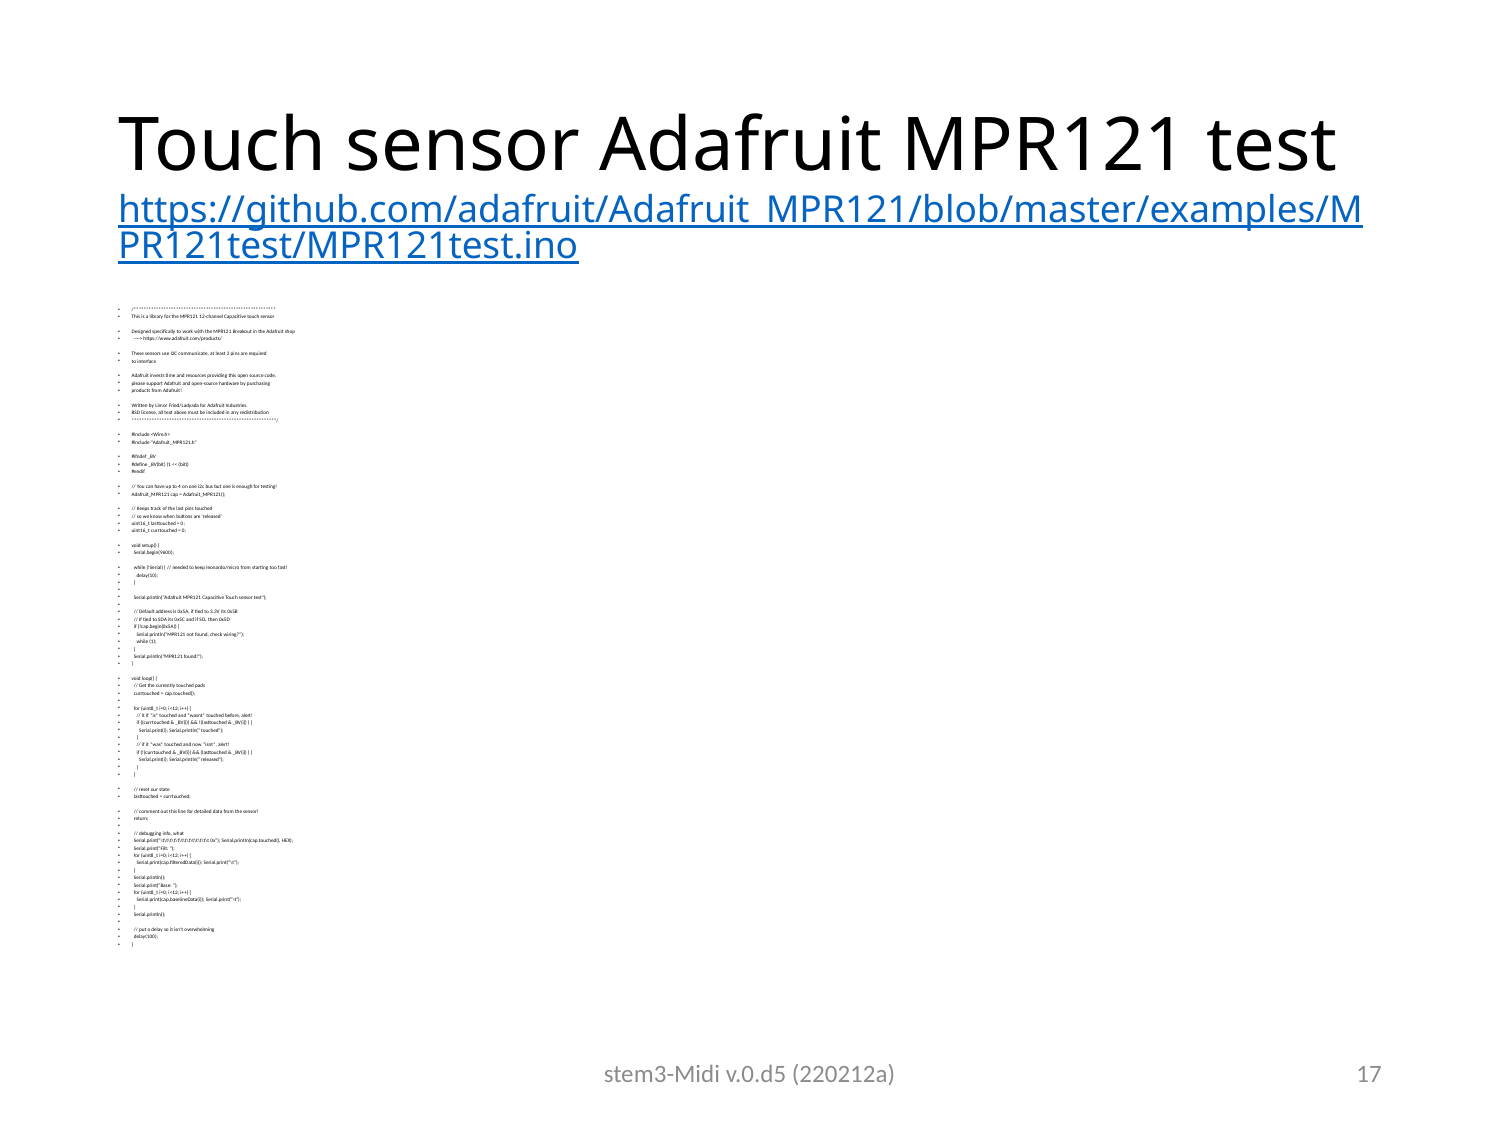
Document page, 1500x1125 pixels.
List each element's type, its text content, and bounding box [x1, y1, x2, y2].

title Touch sensor Adafruit MPR121 test https://github.com/adafruit/Adafruit_MPR121/blob/master/examples/MPR121test/MPR121test.ino [103, 59, 1397, 278]
list /********************************************************* This is a library for the MPR121 12-channel Capacitive touch sensor Designed specifically to work with the MPR121 Breakout in the Adafruit shop ----> https://www.adafruit.com/products/ These sensors use I2C communicate, at least 2 pins are required to interface Adafruit invests time and resources providing this open source code, please support Adafruit and open-source hardware by purchasing products from Adafruit! Written by Limor Fried/Ladyada for Adafruit Industries. BSD license, all text above must be included in any redistribution **********************************************************/ #include <Wire.h> #include "Adafruit_MPR121.h" #ifndef _BV #define _BV(bit) (1 << (bit)) #endif // You can have up to 4 on one i2c bus but one is enough for testing! Adafruit_MPR121 cap = Adafruit_MPR121(); // Keeps track of the last pins touched // so we know when buttons are 'released' uint16_t lasttouched = 0; uint16_t currtouched = 0; void setup() { Serial.begin(9600); while (!Serial) { // needed to keep leonardo/micro from starting too fast! delay(10); } Serial.println("Adafruit MPR121 Capacitive Touch sensor test"); // Default address is 0x5A, if tied to 3.3V its 0x5B // If tied to SDA its 0x5C and if SCL then 0x5D if (!cap.begin(0x5A)) { Serial.println("MPR121 not found, check wiring?"); while (1); } Serial.println("MPR121 found!"); } void loop() { // Get the currently touched pads currtouched = cap.touched(); for (uint8_t i=0; i<12; i++) { // it if *is* touched and *wasnt* touched before, alert! if ((currtouched & _BV(i)) && !(lasttouched & _BV(i)) ) { Serial.print(i); Serial.println(" touched"); } // if it *was* touched and now *isnt*, alert! if (!(currtouched & _BV(i)) && (lasttouched & _BV(i)) ) { Serial.print(i); Serial.println(" released"); } } // reset our state lasttouched = currtouched; // comment out this line for detailed data from the sensor! return; // debugging info, what Serial.print("\t\t\t\t\t\t\t\t\t\t\t\t\t 0x"); Serial.println(cap.touched(), HEX); Serial.print("Filt: "); for (uint8_t i=0; i<12; i++) { Serial.print(cap.filteredData(i)); Serial.print("\t"); } Serial.println(); Serial.print("Base: "); for (uint8_t i=0; i<12; i++) { Serial.print(cap.baselineData(i)); Serial.print("\t"); } Serial.println(); // put a delay so it isn't overwhelming delay(100); } [103, 299, 1397, 1014]
footer stem3-Midi v.0.d5 (220212a) [496, 1042, 1004, 1103]
slide_number 17 [1059, 1042, 1397, 1103]
